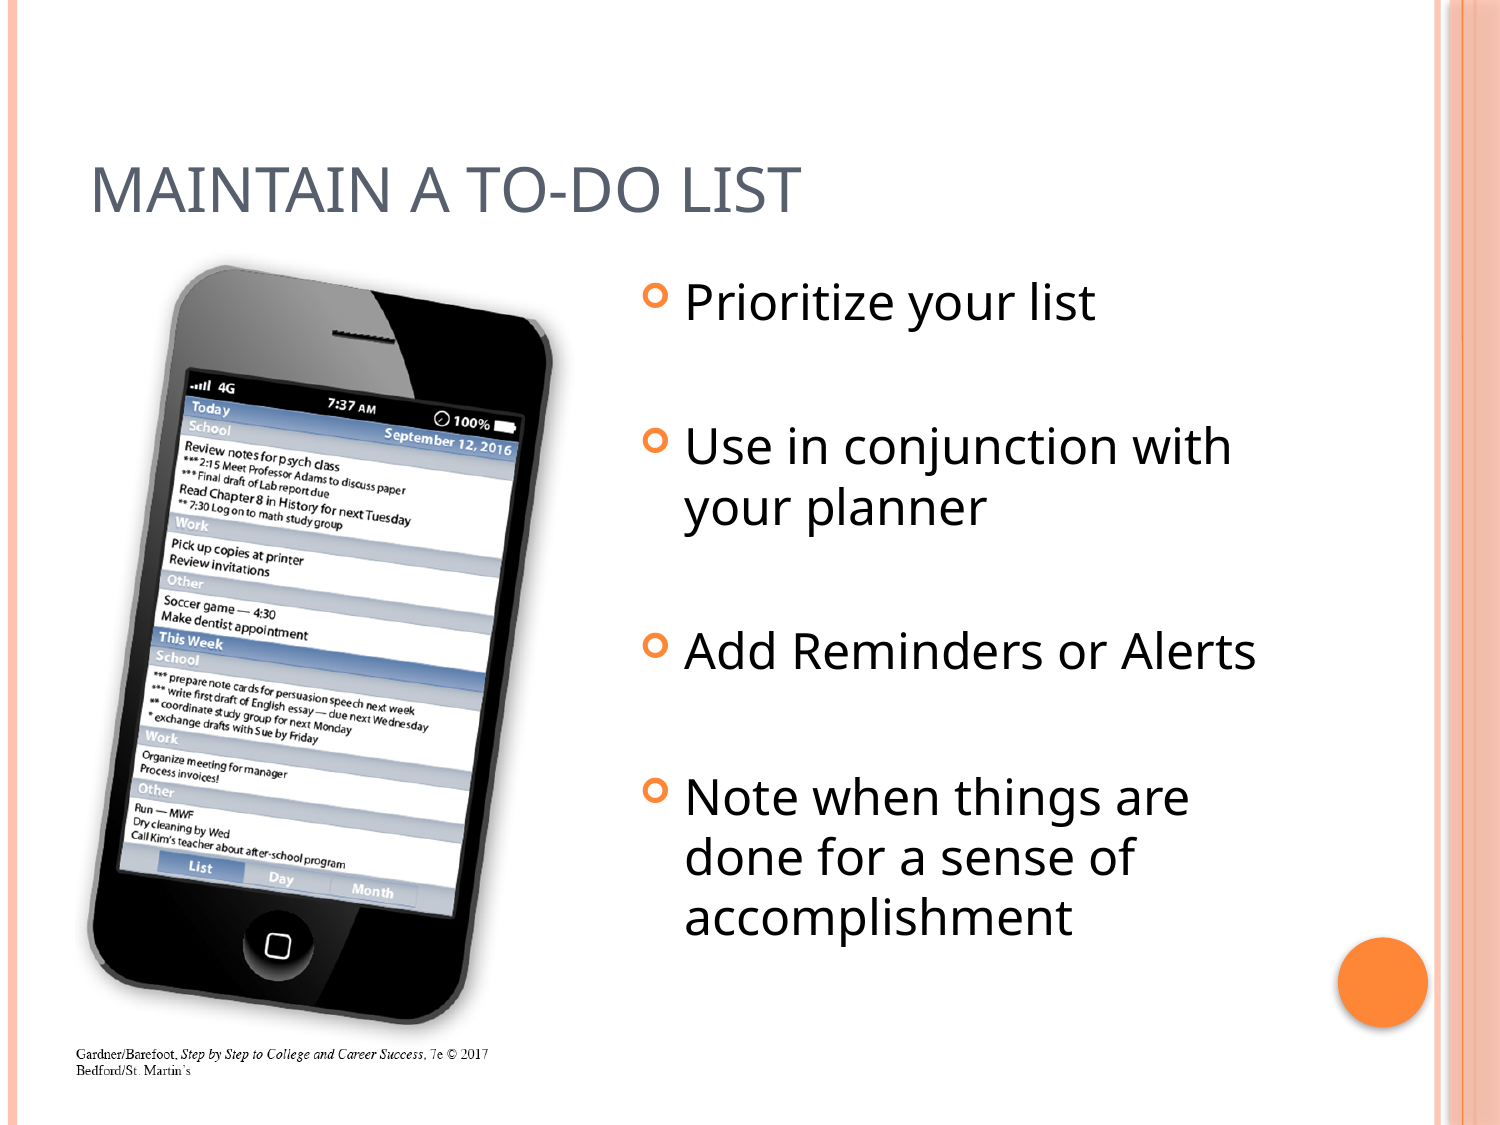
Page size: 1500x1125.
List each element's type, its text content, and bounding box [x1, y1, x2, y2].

list Prioritize your list Use in conjunction with your planner Add Reminders or Alerts Note when things are done for a sense of accomplishment [624, 262, 1300, 1062]
picture [74, 249, 576, 1076]
title Maintain a To-Do List [75, 45, 1300, 233]
